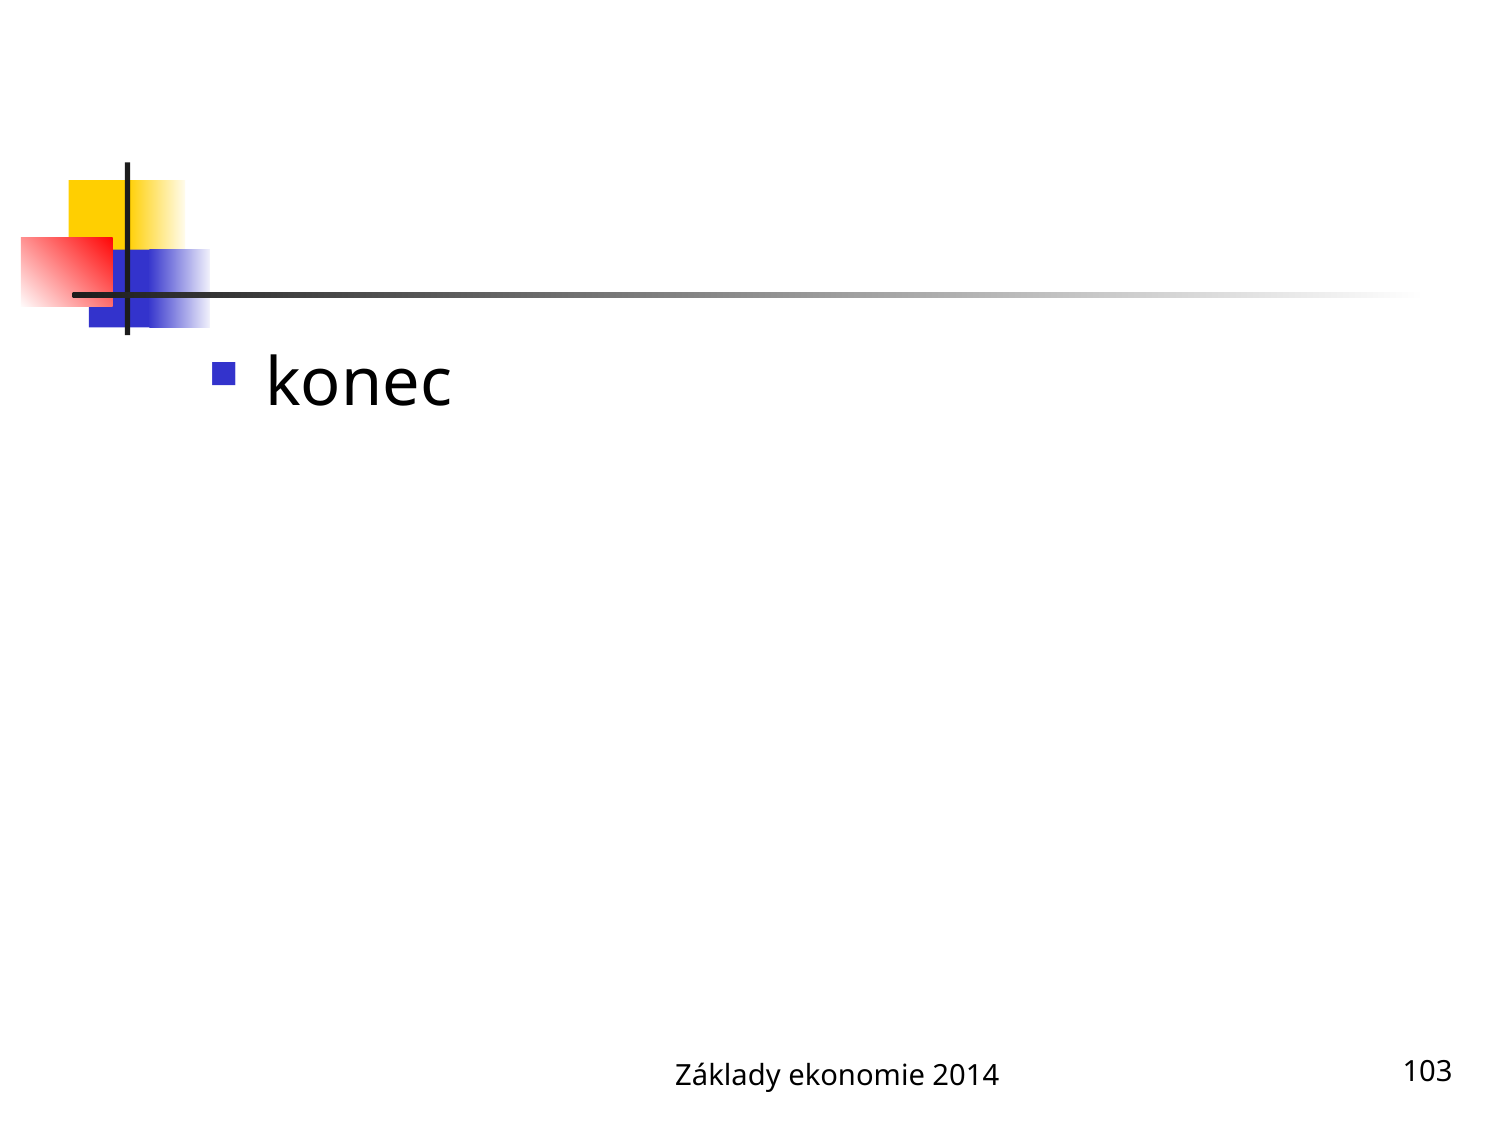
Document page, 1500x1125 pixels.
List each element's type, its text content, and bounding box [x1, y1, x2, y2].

slide_number 103 [1155, 1024, 1468, 1100]
footer Základy ekonomie 2014 [600, 1024, 1075, 1100]
list konec [193, 331, 1469, 1006]
